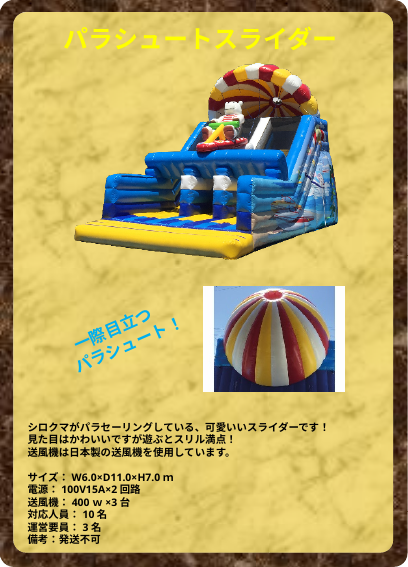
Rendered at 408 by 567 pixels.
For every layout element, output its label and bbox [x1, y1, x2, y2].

picture [42, 17, 382, 392]
text_box [0, 0, 408, 567]
